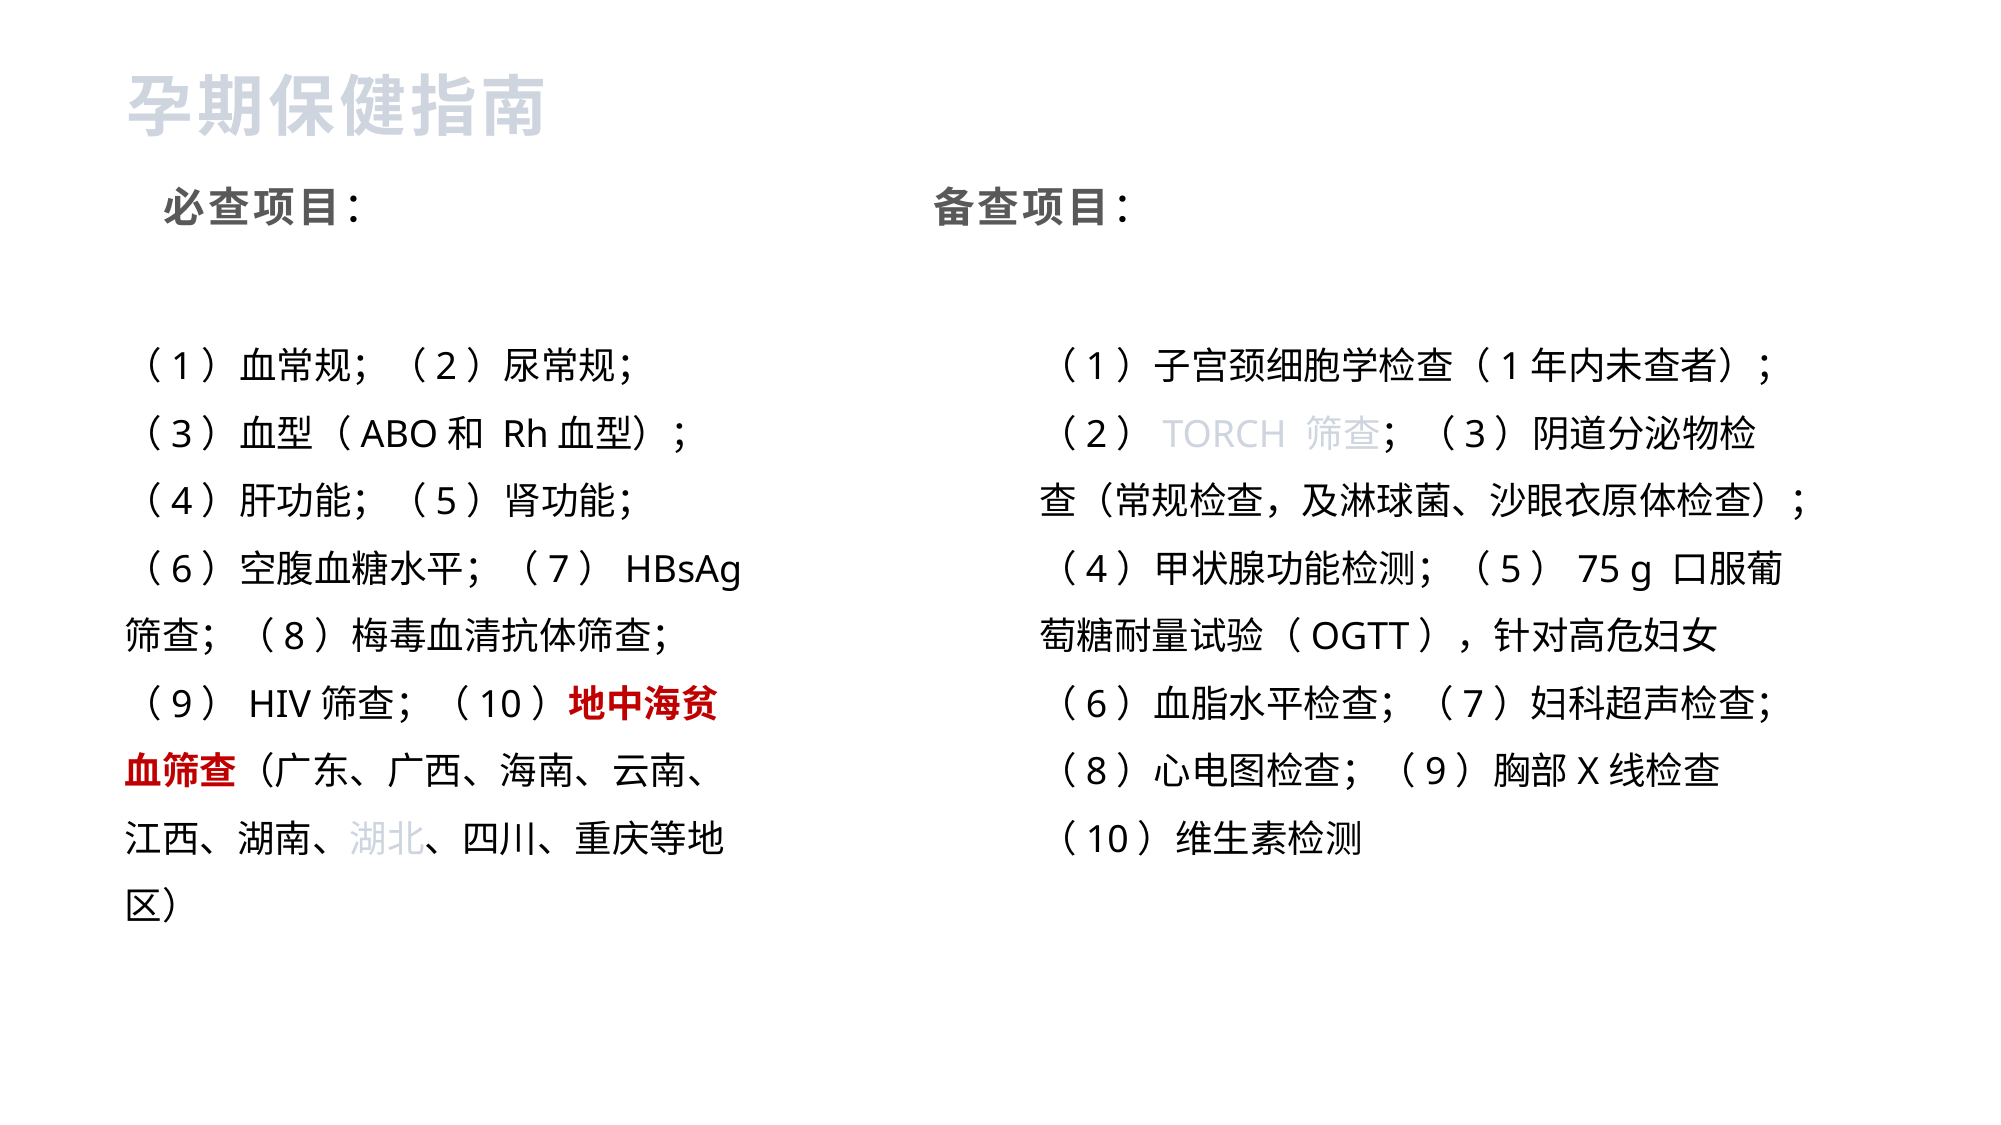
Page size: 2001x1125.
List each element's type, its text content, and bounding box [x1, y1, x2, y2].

text_box （1）子宫颈细胞学检查（1年内未查者）；（2）TORCH 筛查；（3）阴道分泌物检查（常规检查，及淋球菌、沙眼衣原体检查）；（4）甲状腺功能检测；（5）75 g 口服葡萄糖耐量试验（OGTT），针对高危妇女（6）血脂水平检查；（7）妇科超声检查；（8）心电图检查；（9）胸部X线检查 （10）维生素检测 [1088, 375, 1747, 873]
list 必查项目： 备查项目： [109, 156, 1891, 1041]
text_box （1）血常规；（2）尿常规；（3）血型（ABO和 Rh血型）；（4）肝功能；（5）肾功能；（6）空腹血糖水平；（7）HBsAg筛查；（8）梅毒血清抗体筛查；（9）HIV筛查；（10）地中海贫血筛查（广东、广西、海南、云南、江西、湖南、湖北、四川、重庆等地区） [159, 361, 721, 887]
text_box （1）血常规；（2）尿常规；（3）血型（ABO和 Rh血型）；（4）肝功能；（5）肾功能；（6）空腹血糖水平；（7）HBsAg筛查；（8）梅毒血清抗体筛查；（9）HIV筛查；（10）地中海贫血筛查（广东、广西、海南、云南、江西、湖南、湖北、四川、重庆等地区） [1058, 345, 1777, 903]
title 孕期保健指南 [109, 57, 1891, 146]
